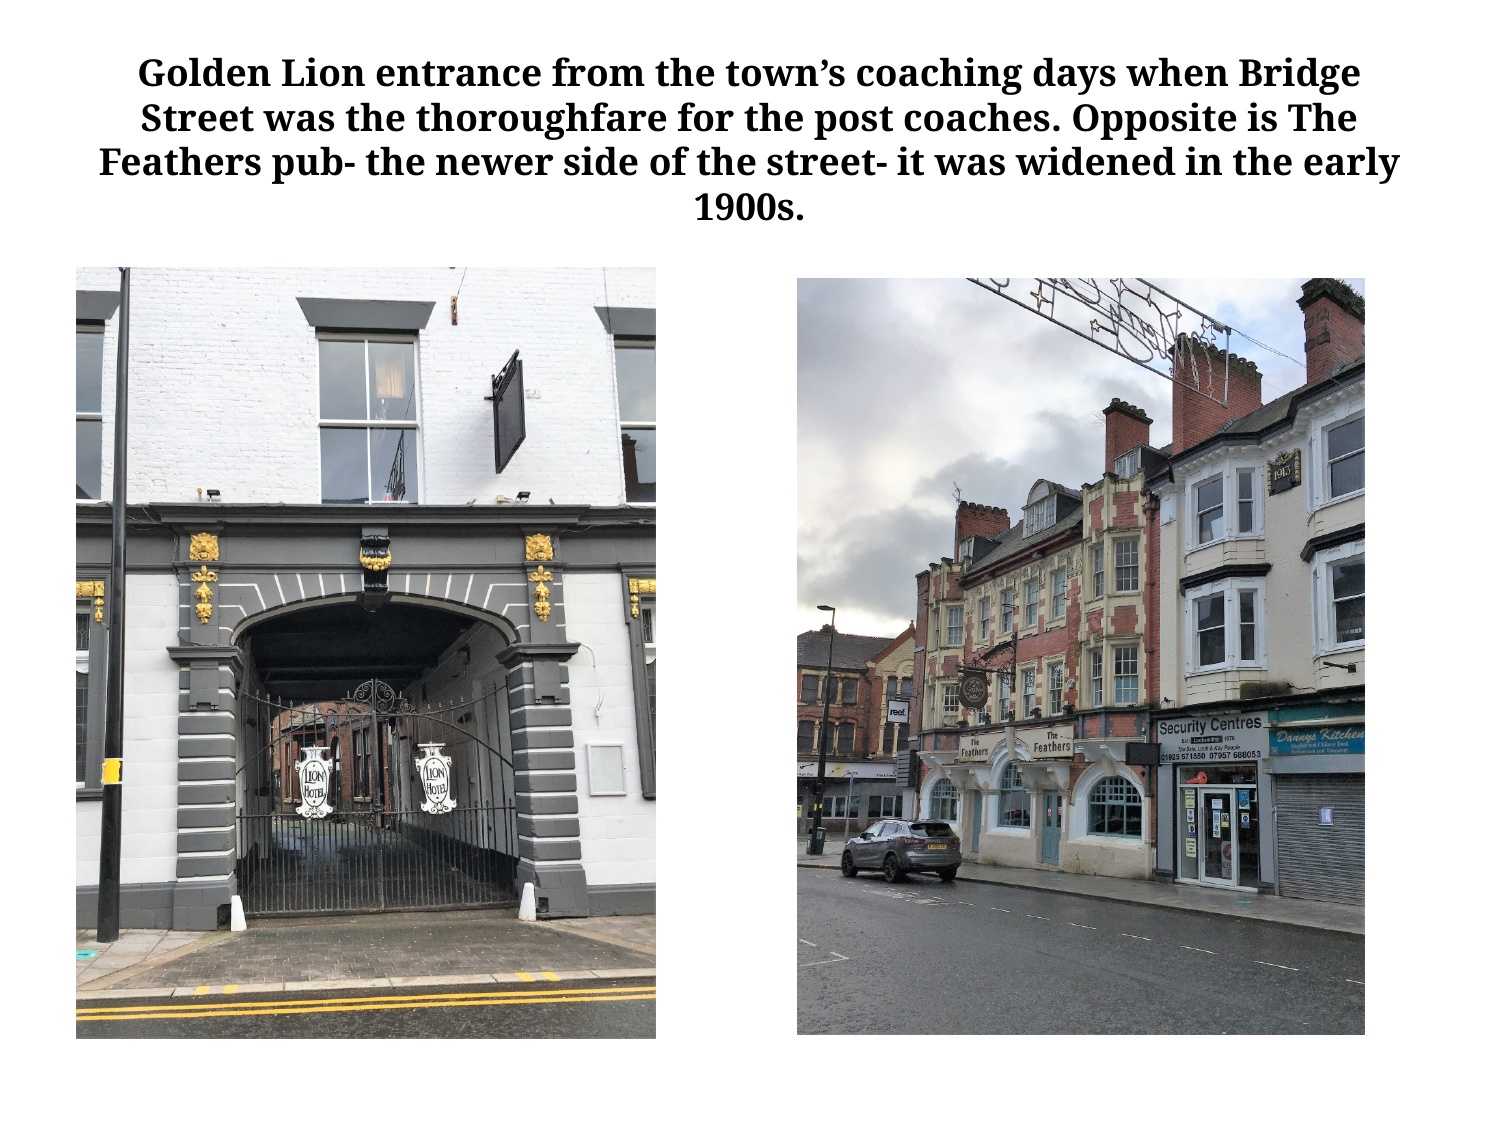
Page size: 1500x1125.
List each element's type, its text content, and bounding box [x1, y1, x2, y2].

picture [76, 266, 656, 1040]
picture [796, 278, 1365, 1036]
title Golden Lion entrance from the town’s coaching days when Bridge Street was the thoroughfare for the post coaches. Opposite is The Feathers pub- the newer side of the street- it was widened in the early 1900s. [74, 44, 1426, 234]
